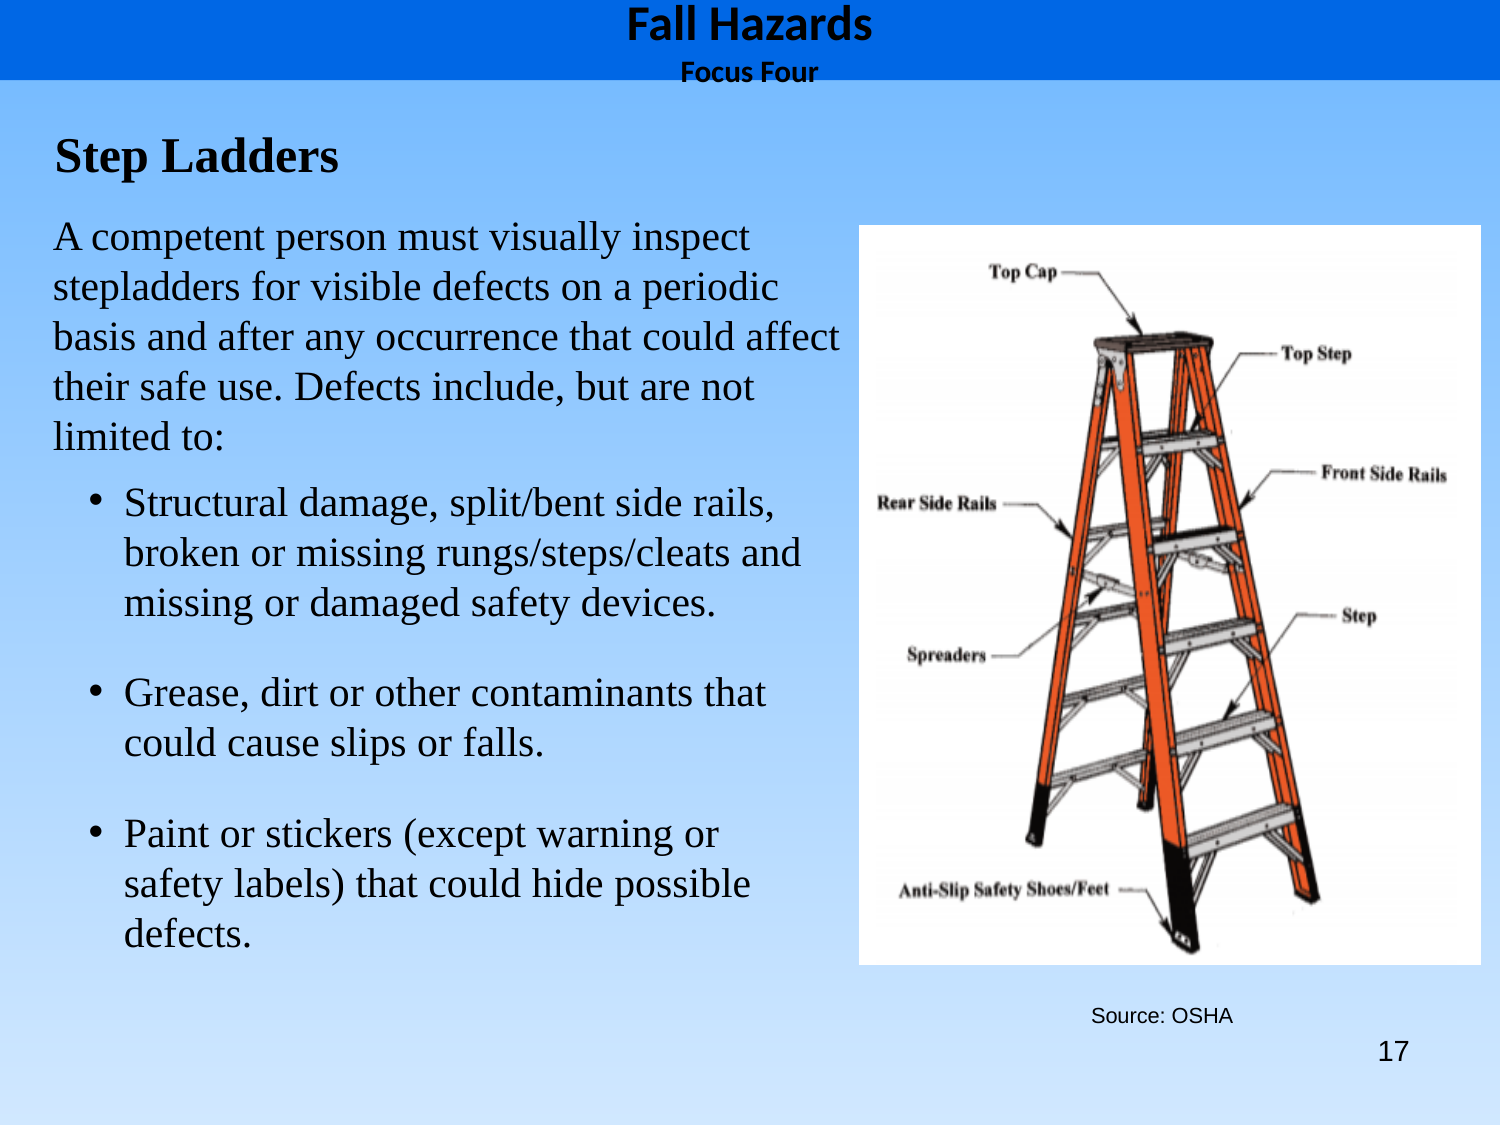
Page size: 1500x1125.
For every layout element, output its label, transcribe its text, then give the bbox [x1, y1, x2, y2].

text_box Step Ladders [39, 114, 355, 190]
text_box A competent person must visually inspect stepladders for visible defects on a periodic basis and after any occurrence that could affect their safe use. Defects include, but are not limited to: [38, 201, 860, 466]
picture [859, 225, 1481, 965]
text_box Paint or stickers (except warning or safety labels) that could hide possible defects. [73, 798, 825, 964]
text_box Fall Hazards Focus Four [0, 0, 1500, 81]
text_box Structural damage, split/bent side rails, broken or missing rungs/steps/cleats and missing or damaged safety devices. [73, 466, 825, 632]
slide_number 17 [1074, 1024, 1425, 1103]
text_box Source: OSHA [1076, 993, 1249, 1035]
text_box Grease, dirt or other contaminants that could cause slips or falls. [73, 657, 825, 773]
